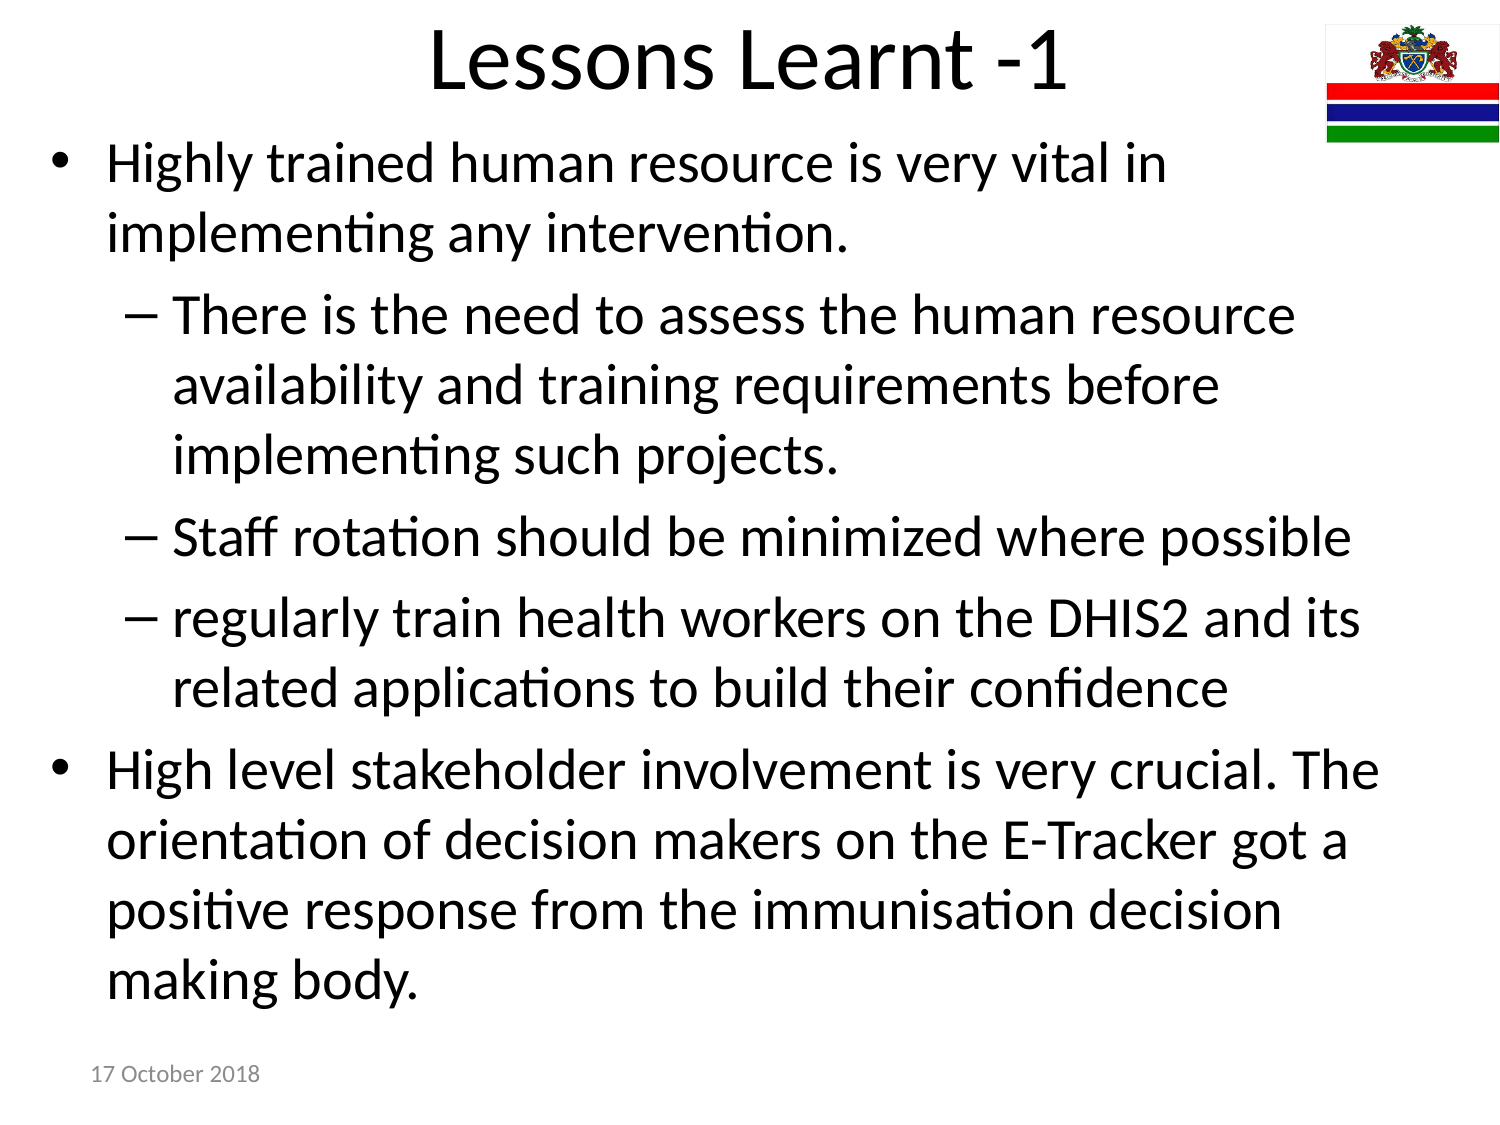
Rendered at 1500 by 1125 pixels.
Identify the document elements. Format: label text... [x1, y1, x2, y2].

picture [1324, 24, 1500, 144]
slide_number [75, 1042, 425, 1103]
title Lessons Learnt -1 [75, 0, 1425, 117]
list Highly trained human resource is very vital in implementing any intervention. There is the need to assess the human resource availability and training requirements before implementing such projects. Staff rotation should be minimized where possible regularly train health workers on the DHIS2 and its related applications to build their confidence High level stakeholder involvement is very crucial. The orientation of decision makers on the E-Tracker got a positive response from the immunisation decision making body. [35, 117, 1465, 1125]
